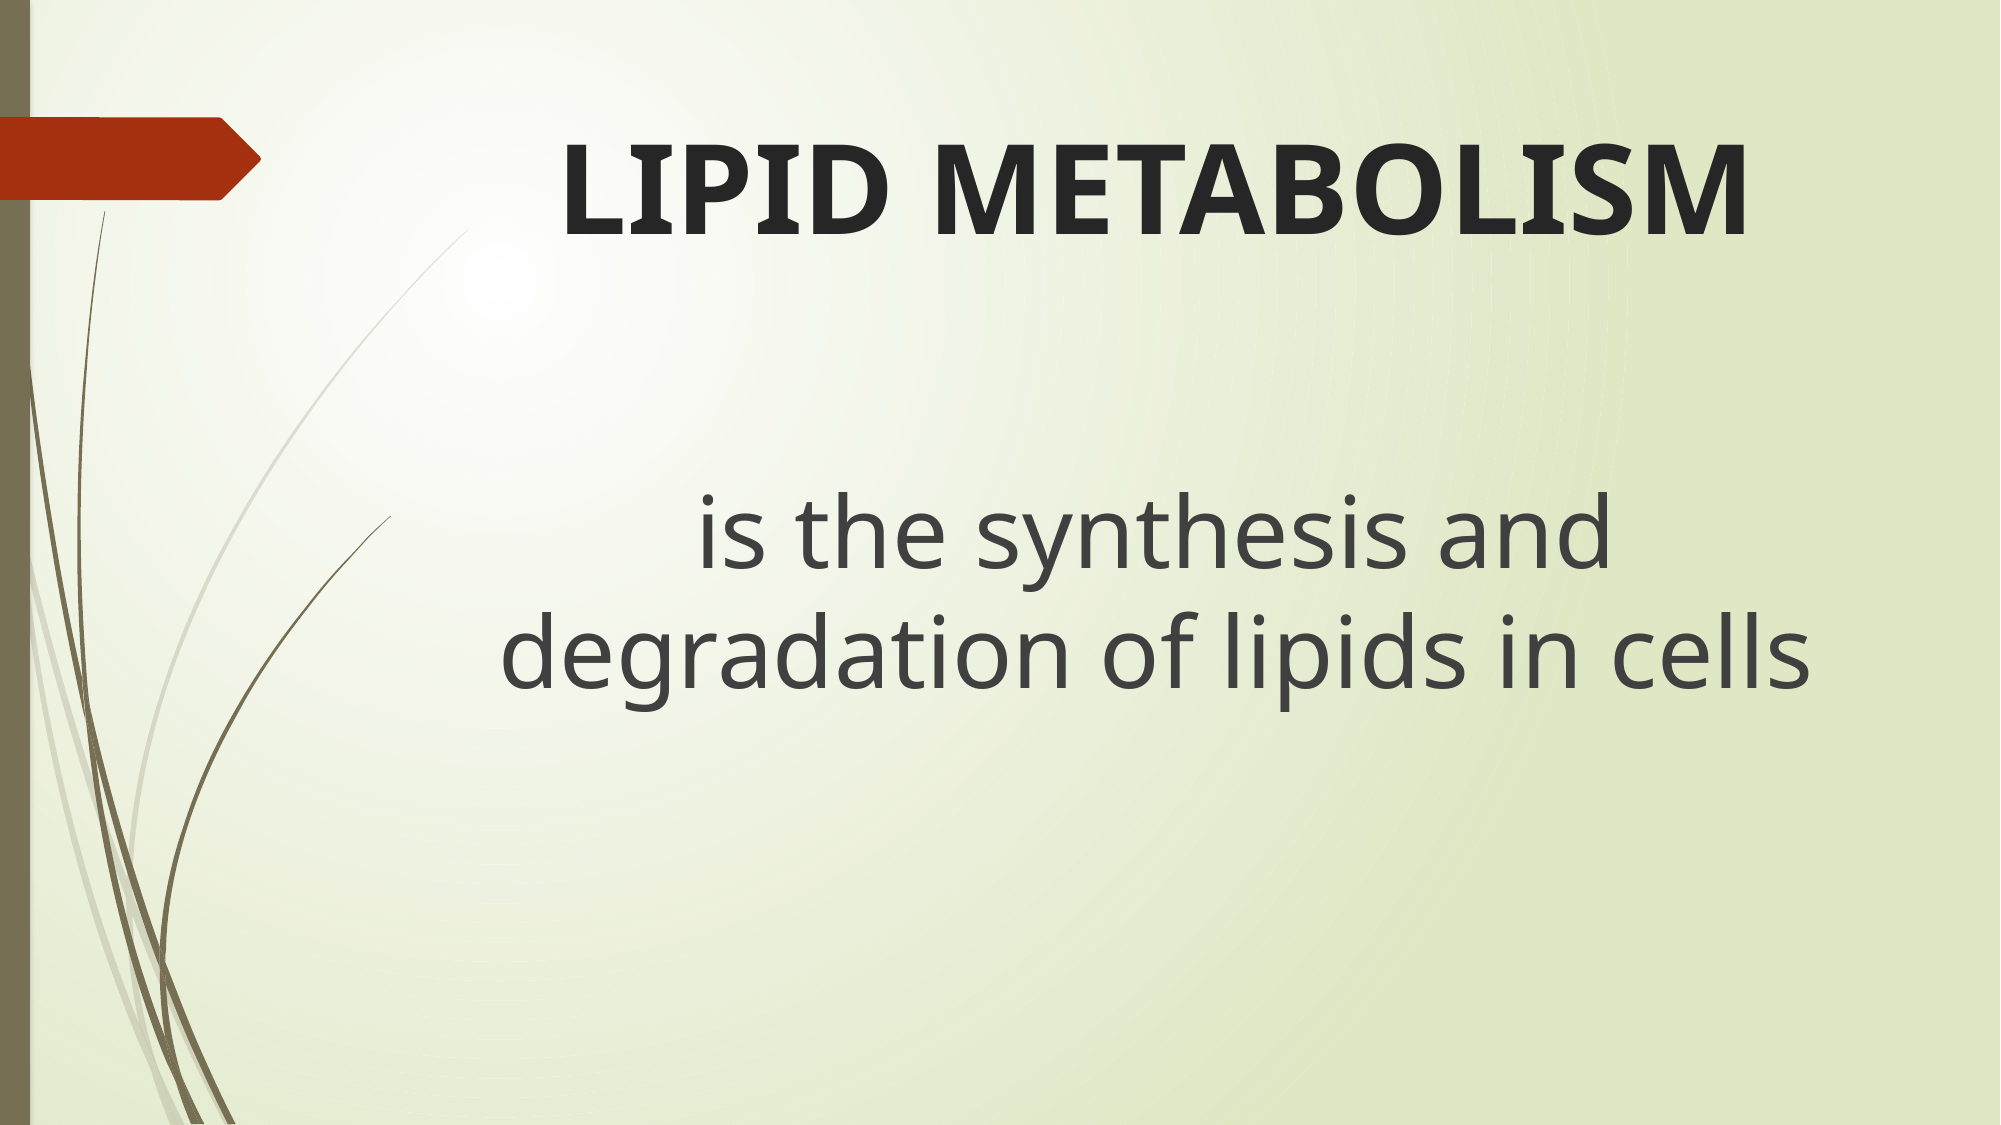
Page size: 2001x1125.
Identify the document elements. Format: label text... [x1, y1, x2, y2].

title LIPID METABOLISM [425, 102, 1888, 313]
list is the synthesis and degradation of lipids in cells [424, 350, 1888, 970]
